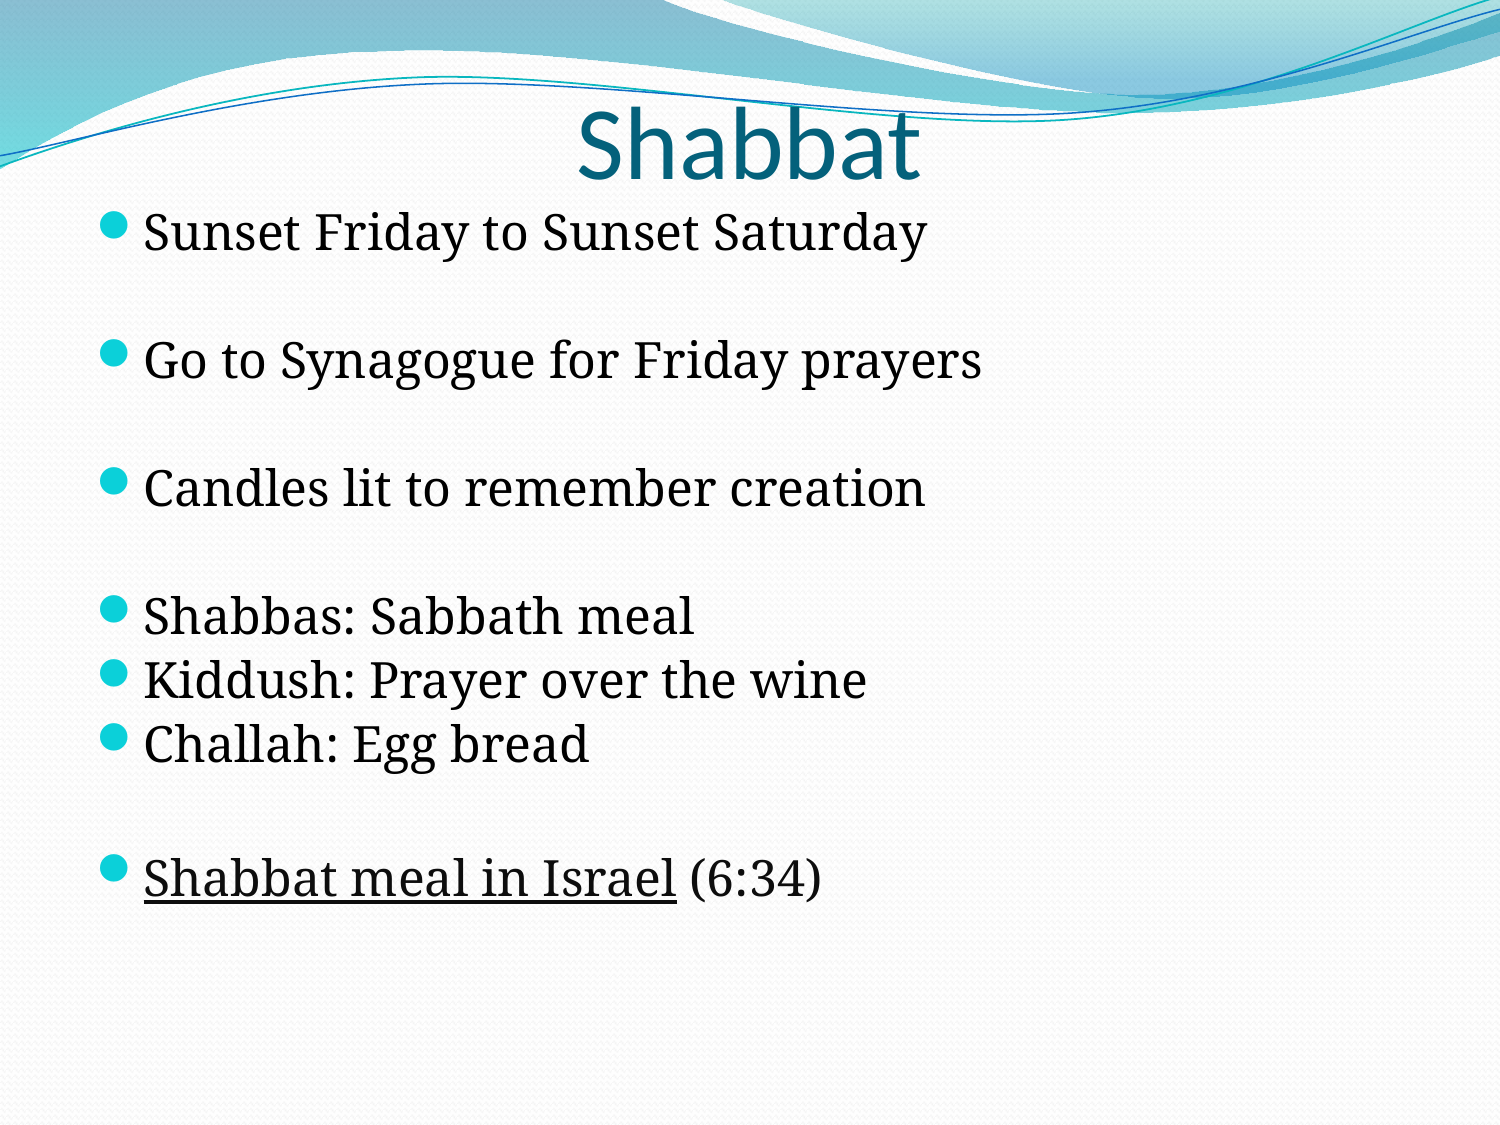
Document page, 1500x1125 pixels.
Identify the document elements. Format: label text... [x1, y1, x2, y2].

title Shabbat [112, 12, 1388, 200]
list Sunset Friday to Sunset Saturday Go to Synagogue for Friday prayers Candles lit to remember creation Shabbas: Sabbath meal Kiddush: Prayer over the wine Challah: Egg bread Shabbat meal in Israel (6:34) [81, 200, 1413, 963]
